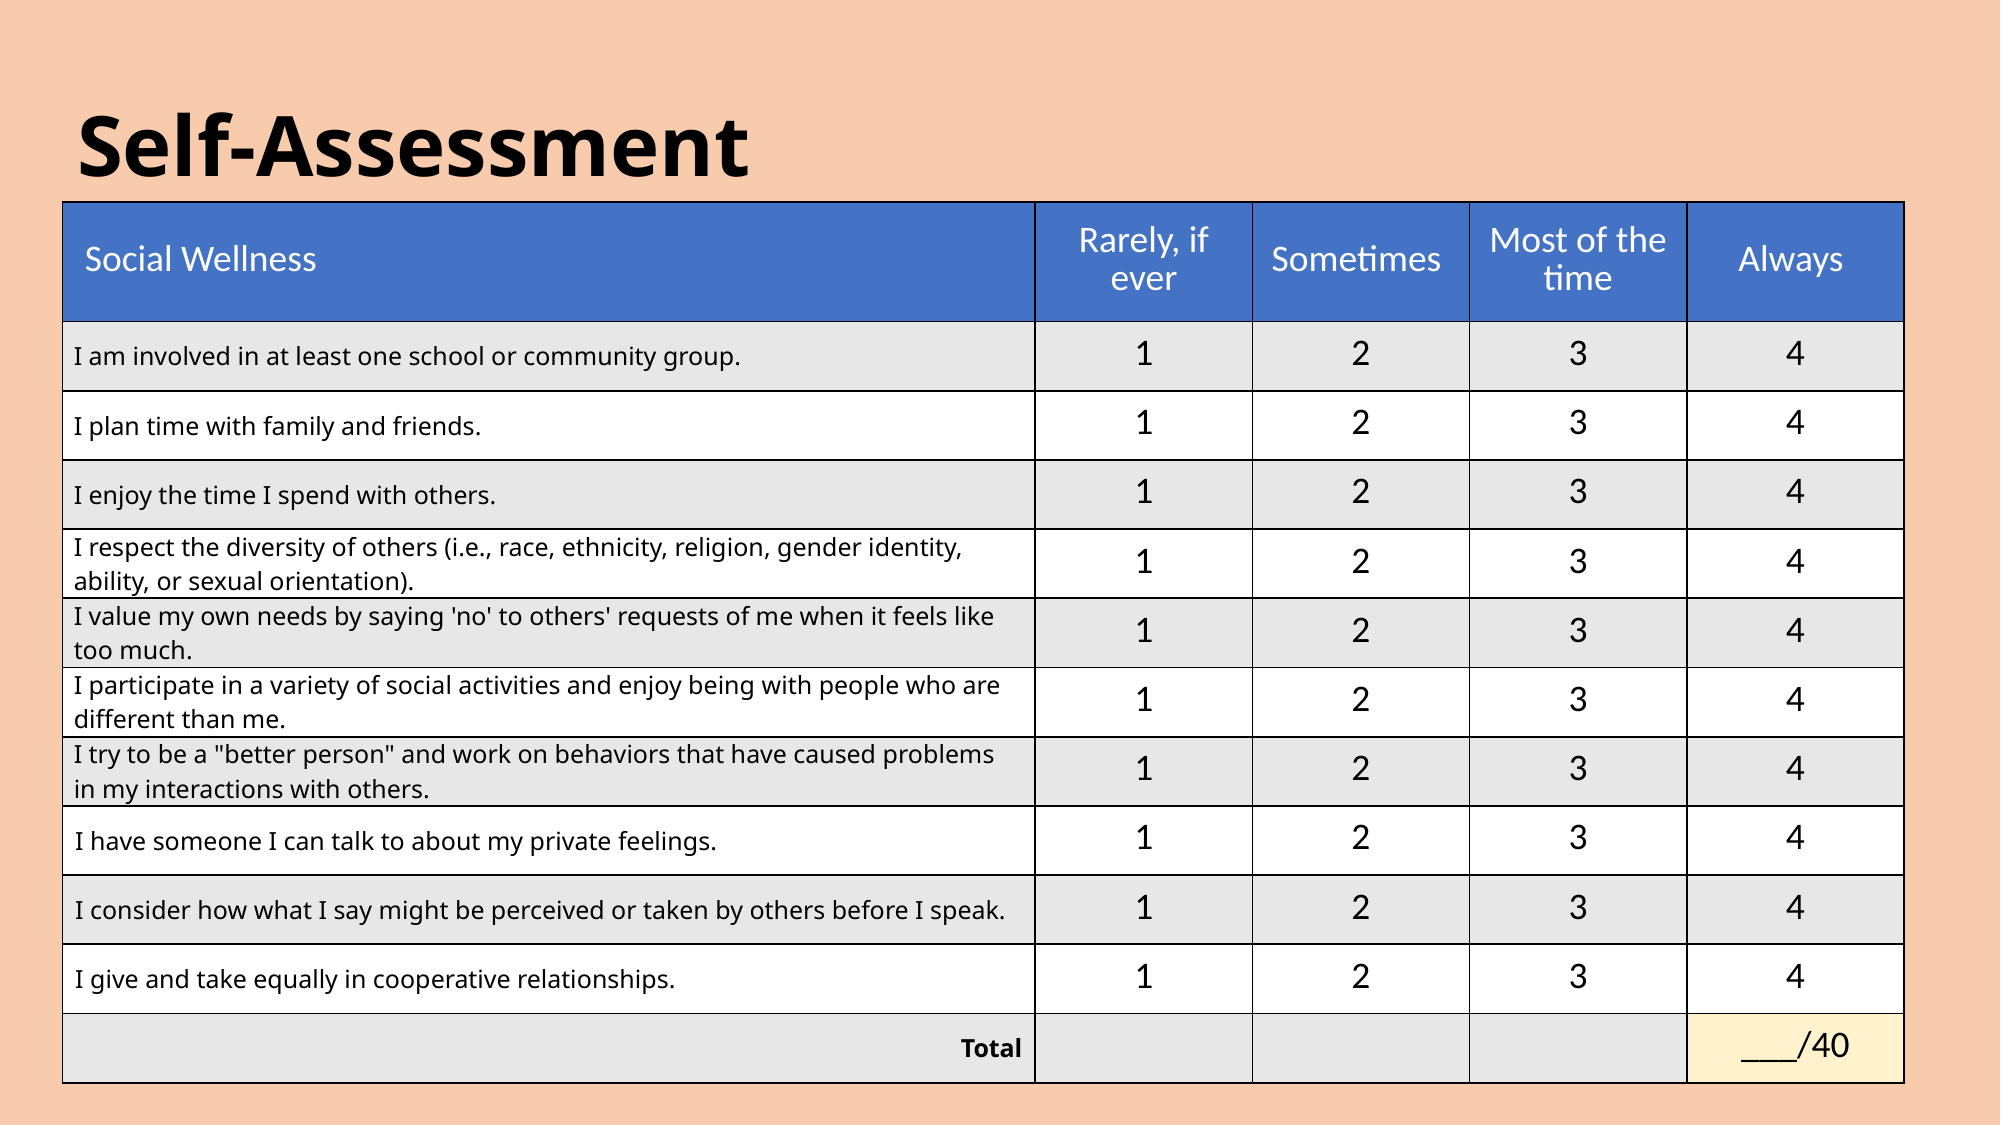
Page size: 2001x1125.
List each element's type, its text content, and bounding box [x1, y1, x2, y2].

table_cell 1 [1036, 876, 1252, 943]
table_cell ___/40 [1688, 1014, 1903, 1082]
table_cell I try to be a "better person" and work on behaviors that have caused problems in my interactions with others. [63, 738, 1034, 805]
table_cell 1 [1036, 668, 1252, 736]
table_cell 2 [1253, 876, 1469, 943]
table_cell 3 [1470, 392, 1686, 459]
table_cell [1036, 1014, 1252, 1082]
table_cell 1 [1036, 599, 1252, 667]
table_cell 3 [1470, 322, 1686, 390]
table_cell 2 [1253, 738, 1469, 805]
table_cell 2 [1253, 322, 1469, 390]
table_cell I value my own needs by saying 'no' to others' requests of me when it feels like too much. [63, 599, 1034, 667]
table_cell 3 [1470, 668, 1686, 736]
table_cell 3 [1470, 876, 1686, 943]
table_header Always [1688, 203, 1903, 321]
table_cell 4 [1688, 599, 1903, 667]
table_cell 3 [1470, 807, 1686, 874]
table_cell [1470, 1014, 1686, 1082]
table_cell 4 [1688, 876, 1903, 943]
table_cell 4 [1688, 738, 1903, 805]
table_cell 4 [1688, 945, 1903, 1013]
table_cell I have someone I can talk to about my private feelings. [63, 807, 1034, 874]
table_cell 2 [1253, 668, 1469, 736]
table_cell I respect the diversity of others (i.e., race, ethnicity, religion, gender identity, ability, or sexual orientation). [63, 530, 1034, 597]
table_cell 3 [1470, 738, 1686, 805]
table_cell I plan time with family and friends. [63, 392, 1034, 459]
table_cell 2 [1253, 530, 1469, 597]
table_cell I participate in a variety of social activities and enjoy being with people who are different than me. [63, 668, 1034, 736]
table_cell 4 [1688, 668, 1903, 736]
table_cell 1 [1036, 461, 1252, 528]
table_cell 4 [1688, 461, 1903, 528]
table_cell I consider how what I say might be perceived or taken by others before I speak. [63, 876, 1034, 943]
table_cell 4 [1688, 322, 1903, 390]
table_cell I give and take equally in cooperative relationships. [63, 945, 1034, 1013]
table_cell 1 [1036, 945, 1252, 1013]
table_cell 2 [1253, 945, 1469, 1013]
table_cell 1 [1036, 530, 1252, 597]
table_cell I am involved in at least one school or community group. [63, 322, 1034, 390]
table_cell 3 [1470, 530, 1686, 597]
table_cell 1 [1036, 738, 1252, 805]
table_cell [1253, 1014, 1469, 1082]
table_cell 2 [1253, 461, 1469, 528]
table_header Social Wellness [63, 203, 1034, 321]
table_cell 1 [1036, 807, 1252, 874]
table_cell 2 [1253, 392, 1469, 459]
table_cell I enjoy the time I spend with others. [63, 461, 1034, 528]
table_cell 1 [1036, 322, 1252, 390]
table_header Rarely, if ever [1036, 203, 1252, 321]
table_cell 4 [1688, 392, 1903, 459]
table_cell 3 [1470, 945, 1686, 1013]
table_cell 4 [1688, 530, 1903, 597]
table_cell 2 [1253, 807, 1469, 874]
table_cell 3 [1470, 461, 1686, 528]
table_cell 3 [1470, 599, 1686, 667]
table_cell 2 [1253, 599, 1469, 667]
table_header Most of the time [1470, 203, 1686, 321]
table_cell 4 [1688, 807, 1903, 874]
table_cell Total [63, 1014, 1034, 1082]
table_header Sometimes [1253, 203, 1469, 321]
table_cell 1 [1036, 392, 1252, 459]
text_box Self-Assessment [62, 85, 871, 201]
